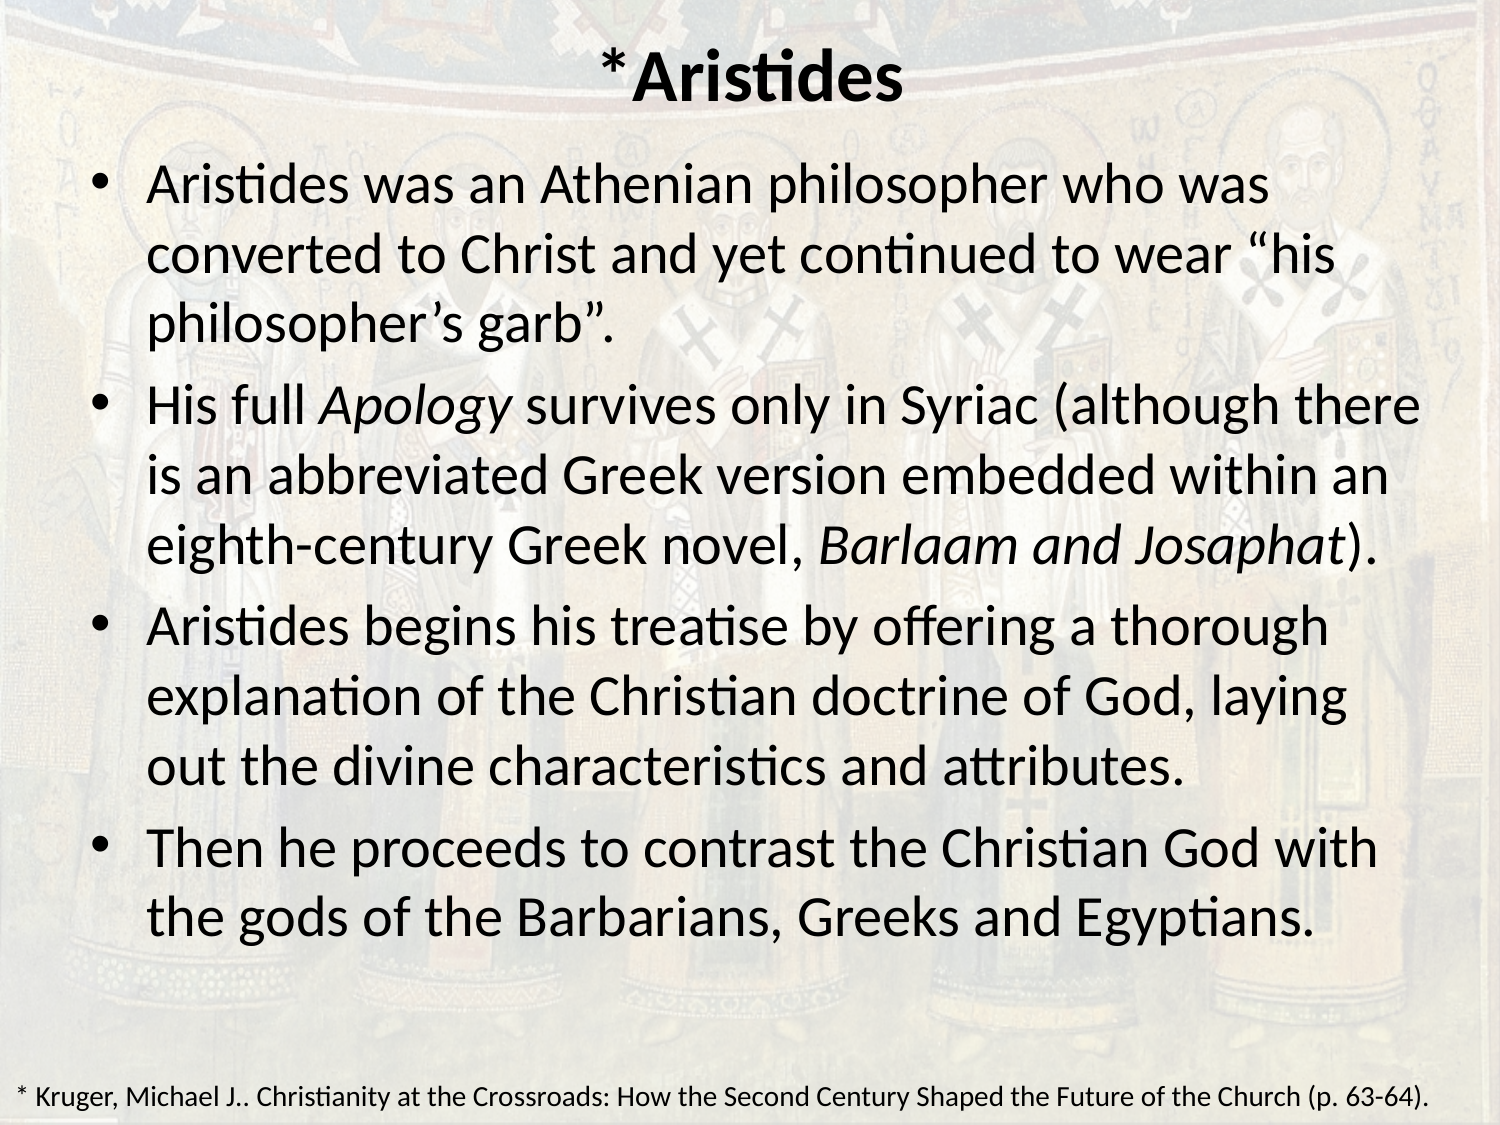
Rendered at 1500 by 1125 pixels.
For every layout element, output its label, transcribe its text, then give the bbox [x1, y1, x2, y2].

text_box * Kruger, Michael J.. Christianity at the Crossroads: How the Second Century Shaped the Future of the Church (p. 63-64). [0, 1069, 1500, 1120]
title *Aristides [0, 4, 1500, 138]
list Aristides was an Athenian philosopher who was converted to Christ and yet continued to wear “his philosopher’s garb”. His full Apology survives only in Syriac (although there is an abbreviated Greek version embedded within an eighth-century Greek novel, Barlaam and Josaphat). Aristides begins his treatise by offering a thorough explanation of the Christian doctrine of God, laying out the divine characteristics and attributes. Then he proceeds to contrast the Christian God with the gods of the Barbarians, Greeks and Egyptians. [75, 137, 1450, 1050]
